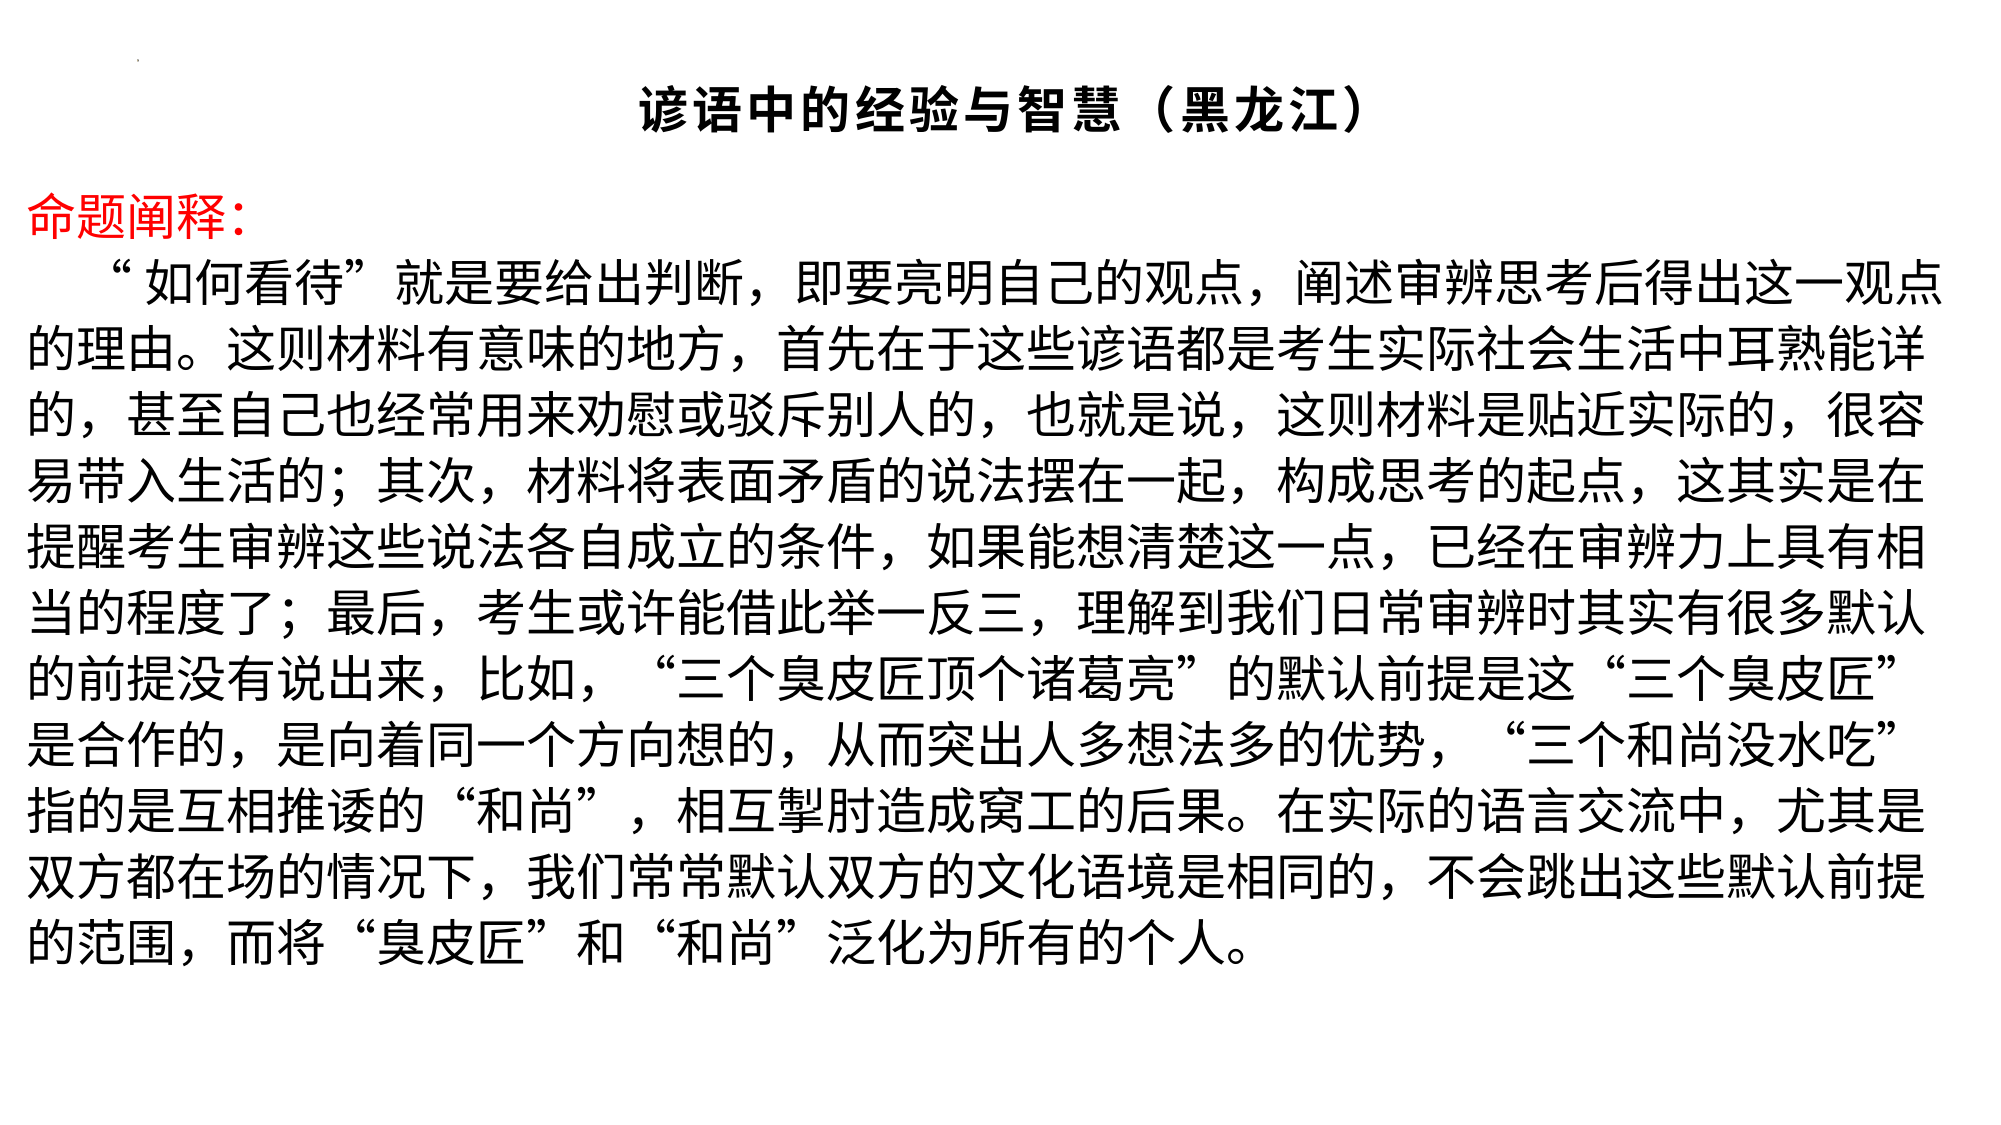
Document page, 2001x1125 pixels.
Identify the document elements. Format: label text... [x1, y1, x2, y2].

title 谚语中的经验与智慧（黑龙江） [109, 72, 1891, 146]
text_box 命题阐释： “如何看待”就是要给出判断，即要亮明自己的观点，阐述审辨思考后得出这一观点的理由。这则材料有意味的地方，首先在于这些谚语都是考生实际社会生活中耳熟能详的，甚至自己也经常用来劝慰或驳斥别人的，也就是说，这则材料是贴近实际的，很容易带入生活的；其次，材料将表面矛盾的说法摆在一起，构成思考的起点，这其实是在提醒考生审辨这些说法各自成立的条件，如果能想清楚这一点，已经在审辨力上具有相当的程度了；最后，考生或许能借此举一反三，理解到我们日常审辨时其实有很多默认的前提没有说出来，比如，“三个臭皮匠顶个诸葛亮”的默认前提是这“三个臭皮匠”是合作的，是向着同一个方向想的，从而突出人多想法多的优势，“三个和尚没水吃”指的是互相推诿的“和尚”，相互掣肘造成窝工的后果。在实际的语言交流中，尤其是双方都在场的情况下，我们常常默认双方的文化语境是相同的，不会跳出这些默认前提的范围，而将“臭皮匠”和“和尚”泛化为所有的个人。 [11, 172, 1964, 1045]
